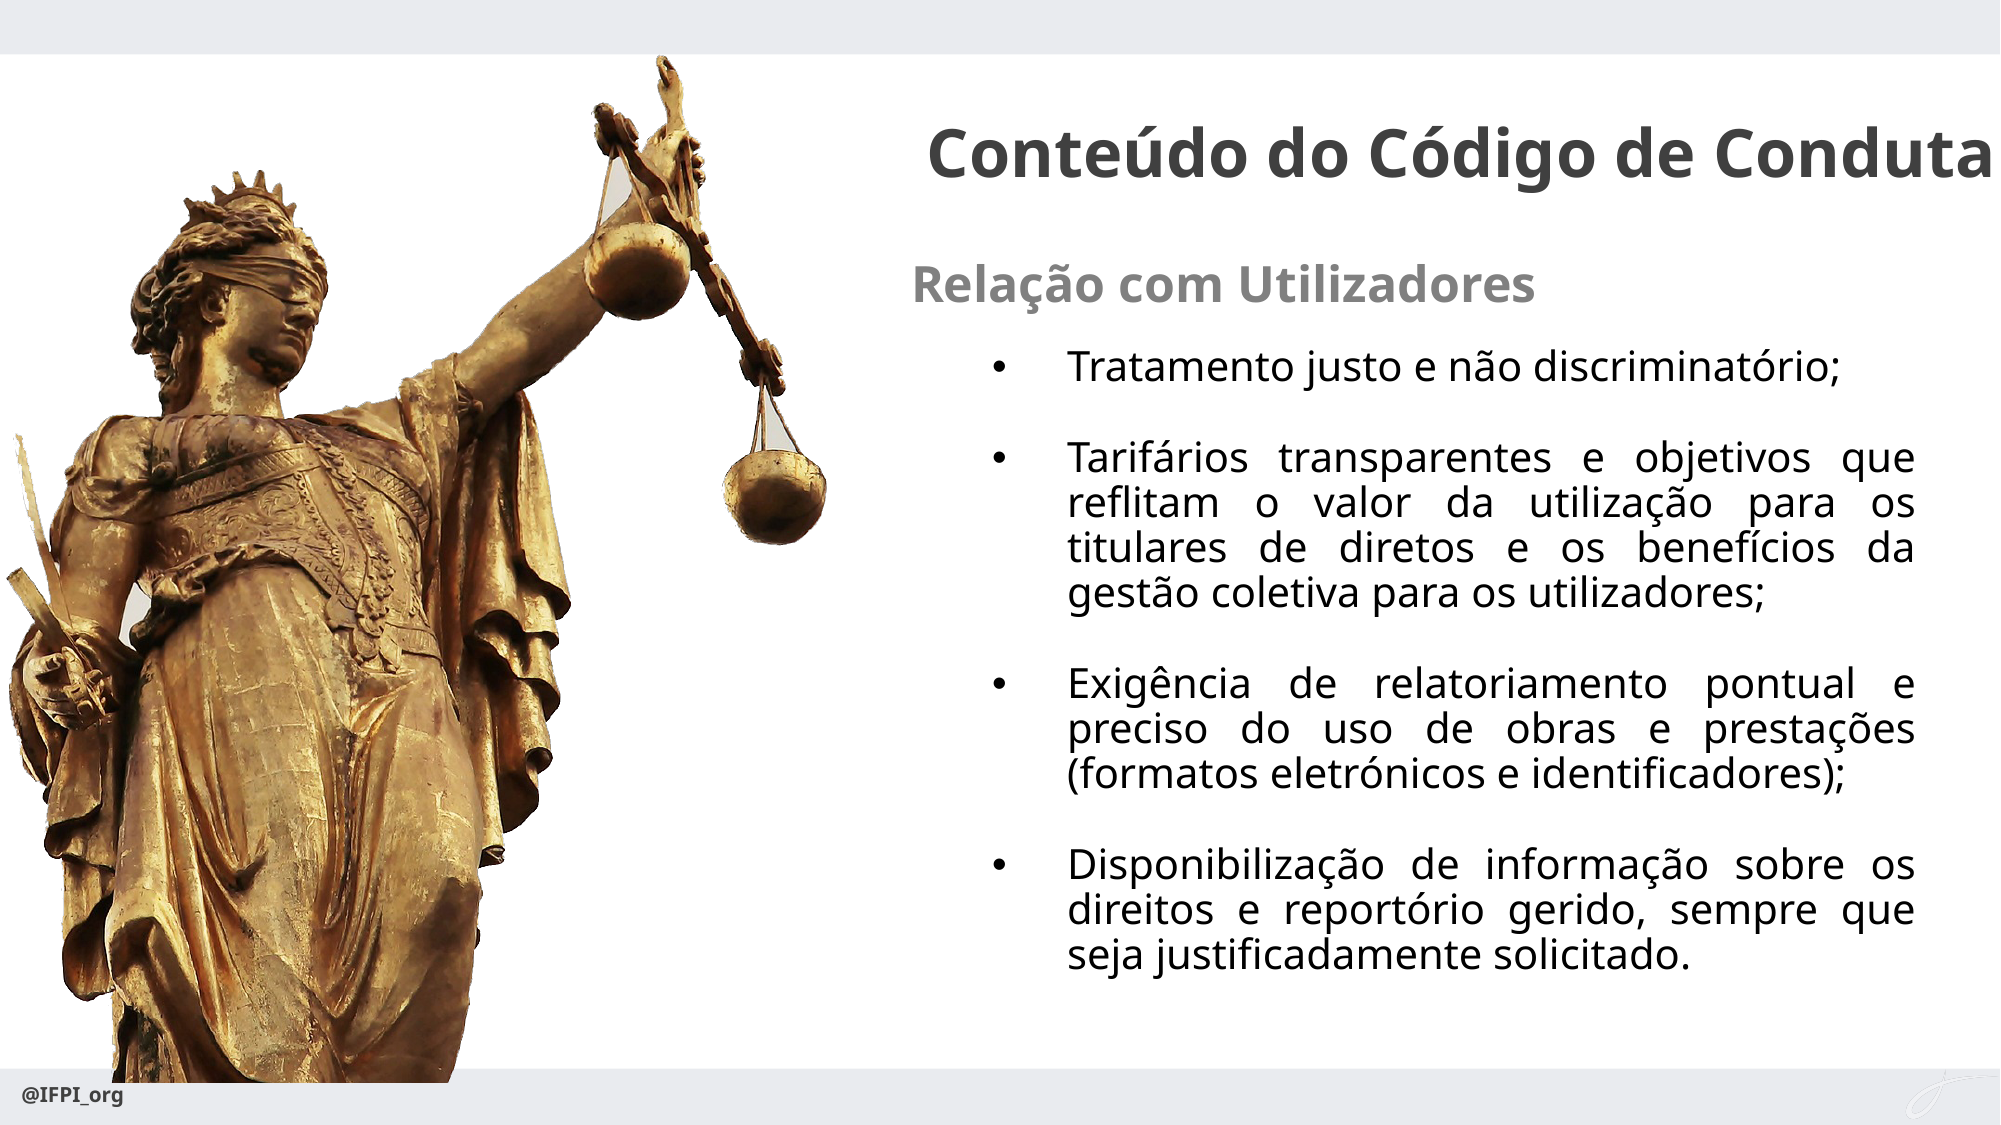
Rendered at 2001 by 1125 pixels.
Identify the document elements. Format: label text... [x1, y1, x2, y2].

text_box Relação com Utilizadores [912, 244, 1552, 320]
picture [0, 41, 912, 1083]
title Conteúdo do Código de Conduta [912, 104, 2000, 207]
list Tratamento justo e não discriminatório; Tarifários transparentes e objetivos que reflitam o valor da utilização para os titulares de diretos e os benefícios da gestão coletiva para os utilizadores; Exigência de relatoriamento pontual e preciso do uso de obras e prestações (formatos eletrónicos e identificadores); Disponibilização de informação sobre os direitos e reportório gerido, sempre que seja justificadamente solicitado. [977, 338, 1932, 1047]
